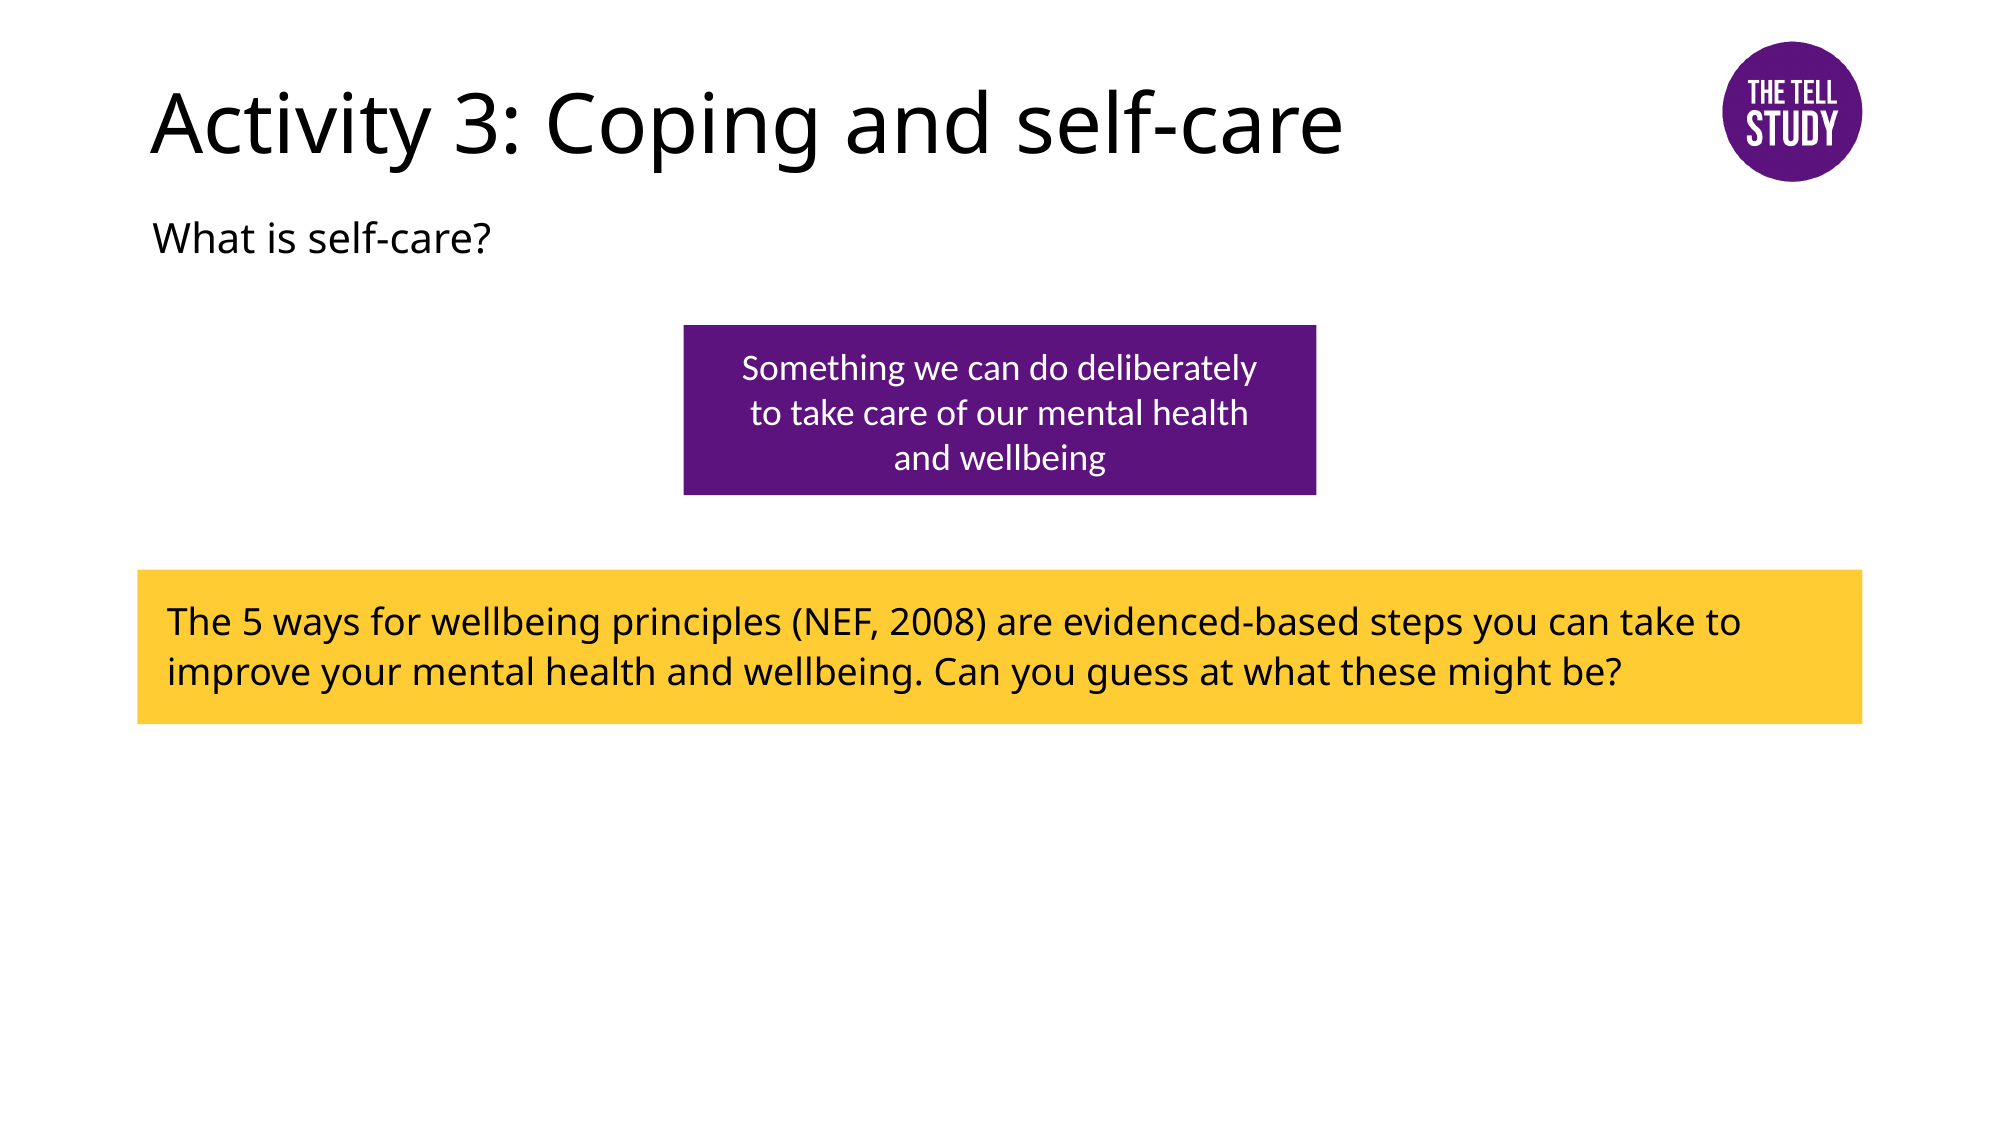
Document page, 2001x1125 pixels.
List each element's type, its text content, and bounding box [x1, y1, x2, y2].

list What is self-care? [137, 209, 1863, 404]
picture [1722, 41, 1863, 183]
title Activity 3: Coping and self-care [135, 59, 1861, 195]
text_box The 5 ways for wellbeing principles (NEF, 2008) are evidenced-based steps you can take to improve your mental health and wellbeing. Can you guess at what these might be? [137, 569, 1863, 725]
text_box Something we can do deliberately to take care of our mental health and wellbeing [682, 324, 1318, 497]
